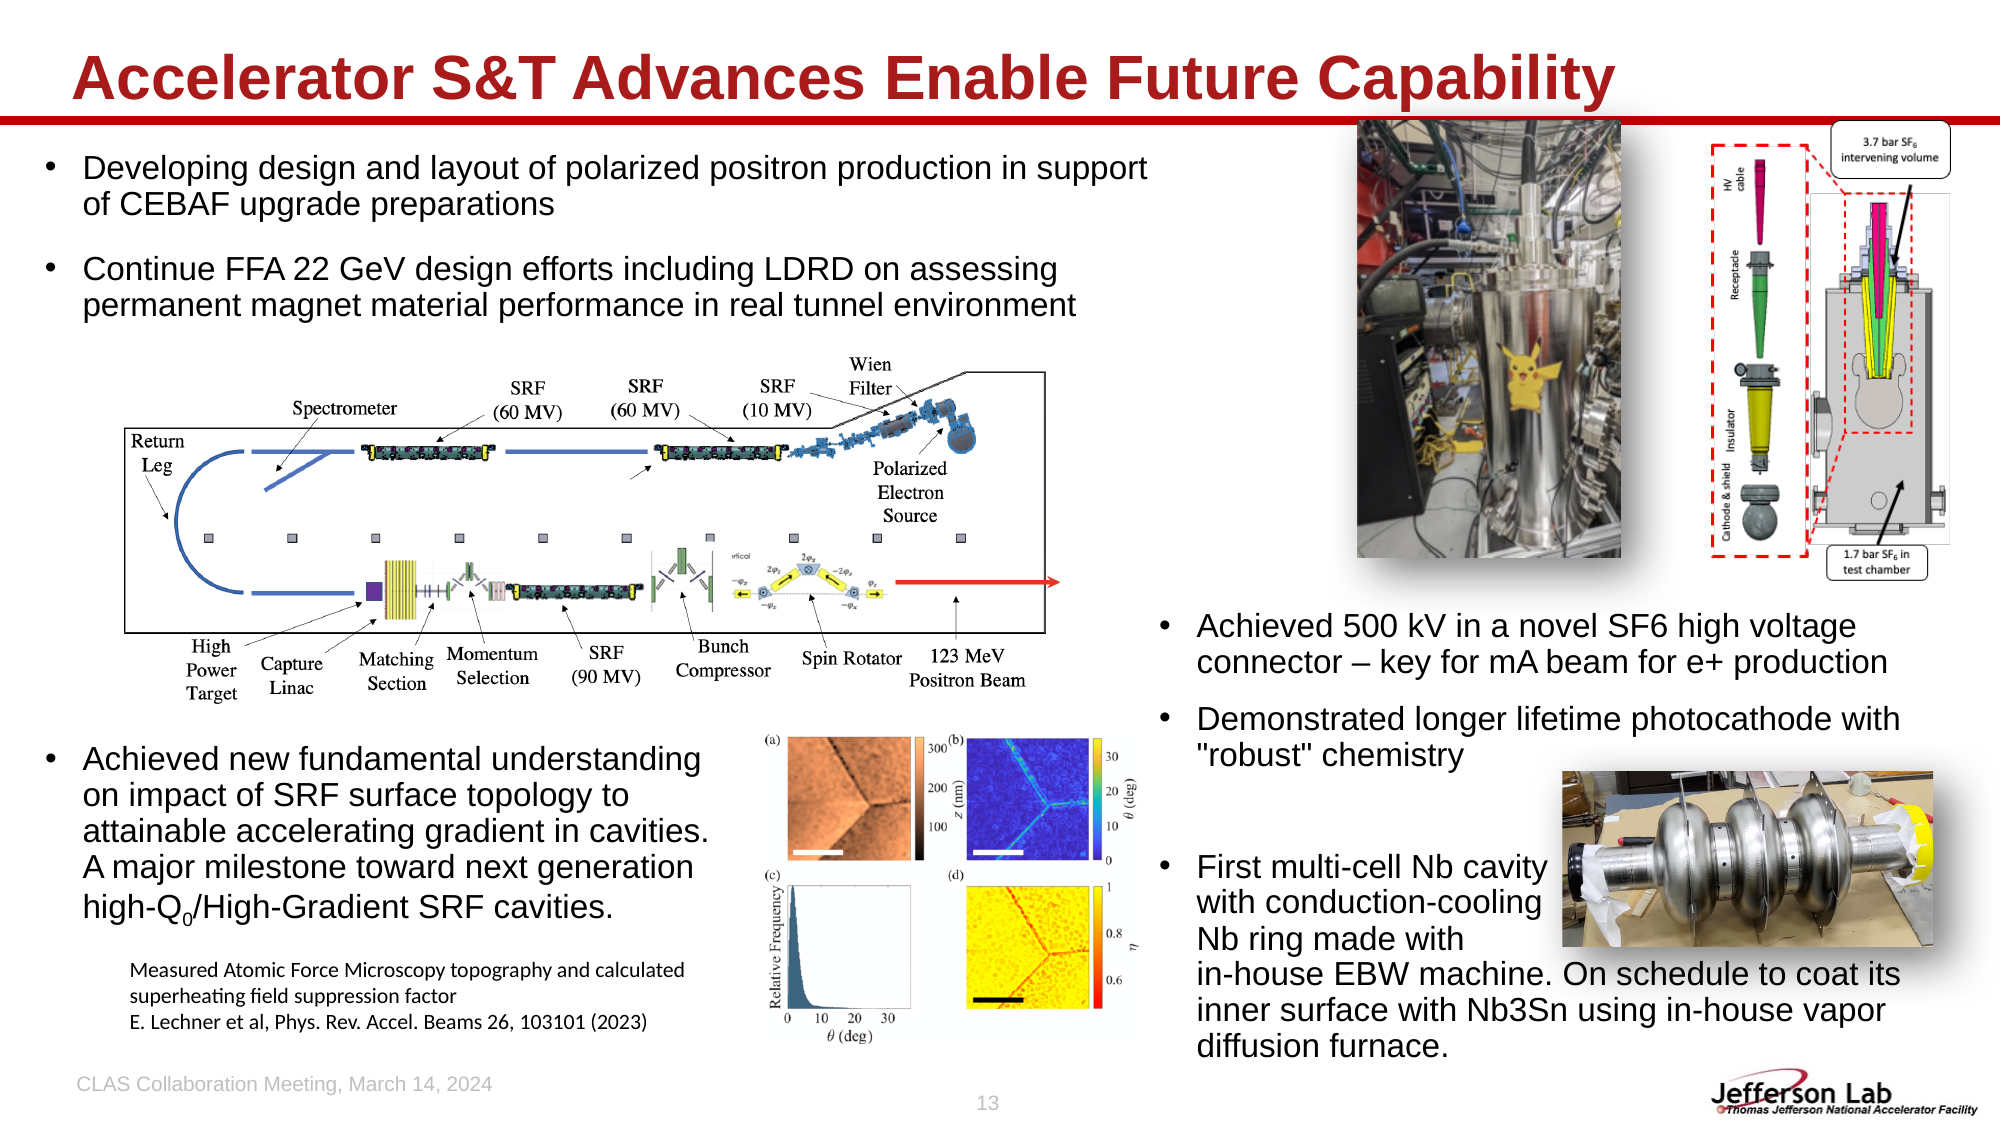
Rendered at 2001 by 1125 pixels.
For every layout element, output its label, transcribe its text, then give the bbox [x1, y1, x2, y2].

picture [1356, 120, 1621, 558]
title Accelerator S&T Advances Enable Future Capability [56, 40, 1944, 121]
text_box Achieved new fundamental understanding on impact of SRF surface topology to attainable accelerating gradient in cavities. A major milestone toward next generation high-Q0/High-Gradient SRF cavities. [30, 734, 751, 977]
picture [114, 344, 1074, 718]
picture [1700, 1061, 1989, 1124]
text_box Measured Atomic Force Microscopy topography and calculated superheating field suppression factor E. Lechner et al, Phys. Rev. Accel. Beams 26, 103101 (2023) [114, 977, 730, 1042]
picture [1562, 771, 1934, 947]
text_box Developing design and layout of polarized positron production in support of CEBAF upgrade preparations Continue FFA 22 GeV design efforts including LDRD on assessing permanent magnet material performance in real tunnel environment [30, 143, 1196, 350]
picture [764, 734, 1139, 1044]
picture [1711, 120, 1952, 585]
text_box First multi-cell Nb cavity with conduction-cooling Nb ring made with in-house EBW machine. On schedule to coat its inner surface with Nb3Sn using in-house vapor diffusion furnace. [1144, 841, 1980, 1084]
text_box Achieved 500 kV in a novel SF6 high voltage connector – key for mA beam for e+ production Demonstrated longer lifetime photocathode with "robust" chemistry [1144, 601, 1974, 799]
